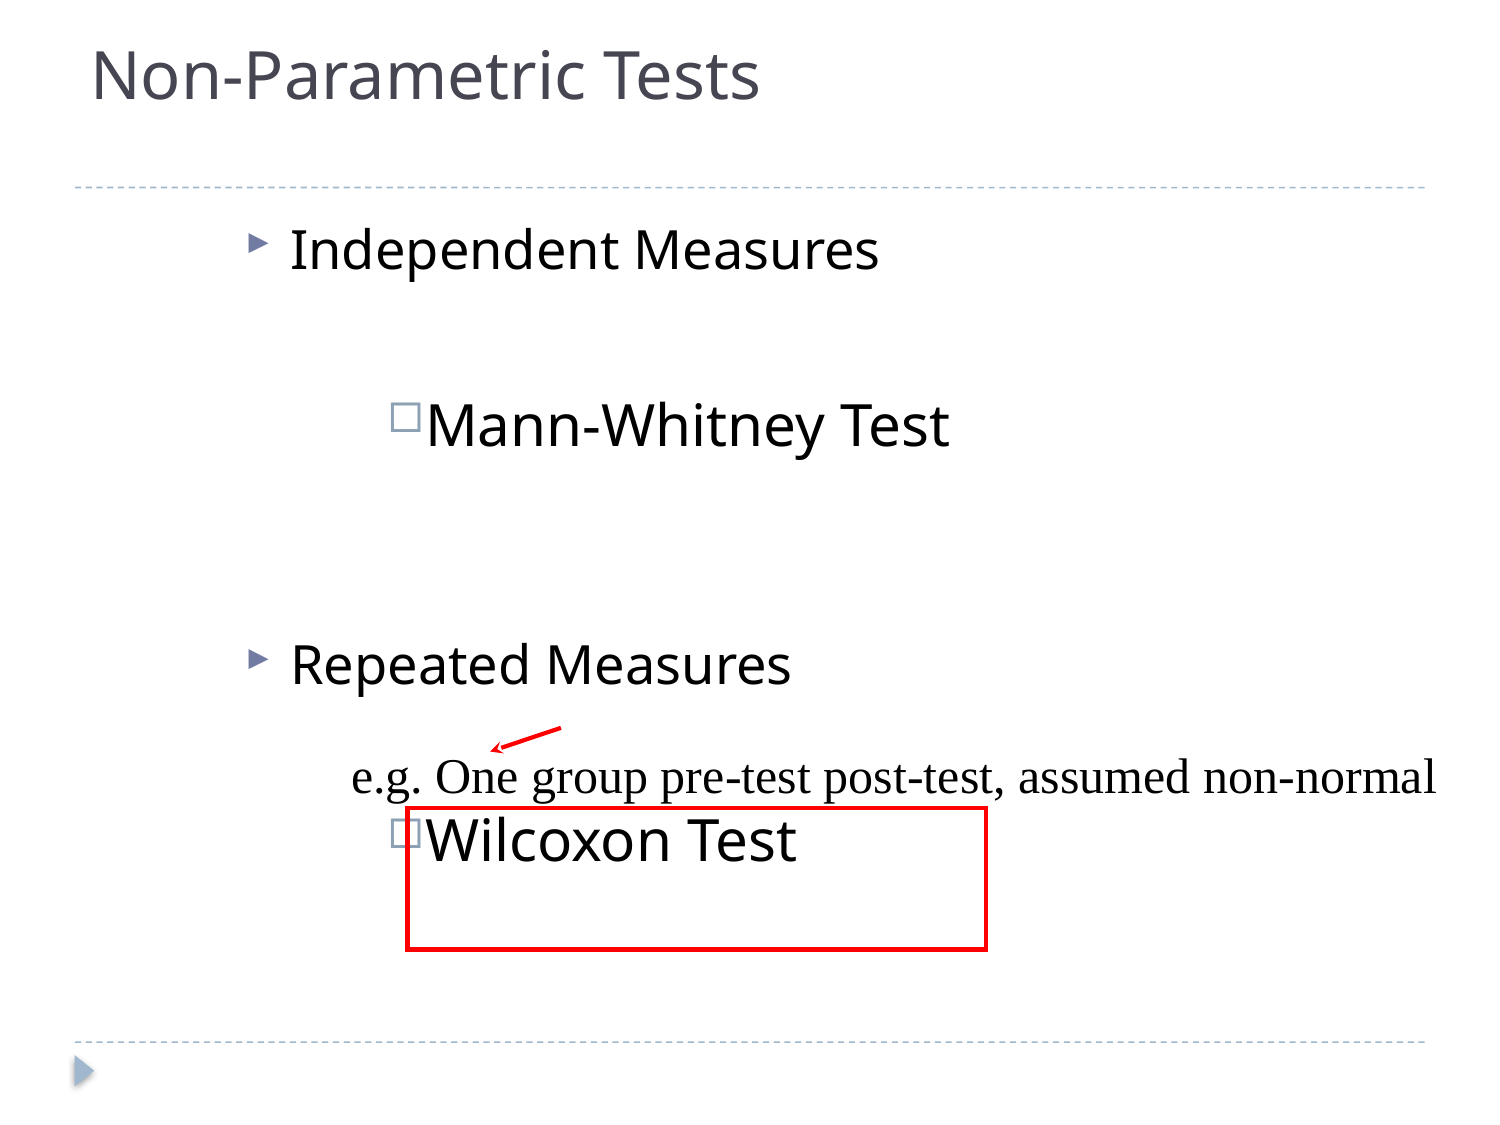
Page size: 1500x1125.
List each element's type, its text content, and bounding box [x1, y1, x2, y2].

list Independent Measures Mann-Whitney Test Repeated Measures Wilcoxon Test [230, 208, 1353, 951]
text_box [490, 741, 504, 754]
title Non-Parametric Tests [75, 24, 1425, 188]
text_box [407, 811, 987, 950]
text_box e.g. One group pre-test post-test, assumed non-normal [336, 735, 1486, 811]
